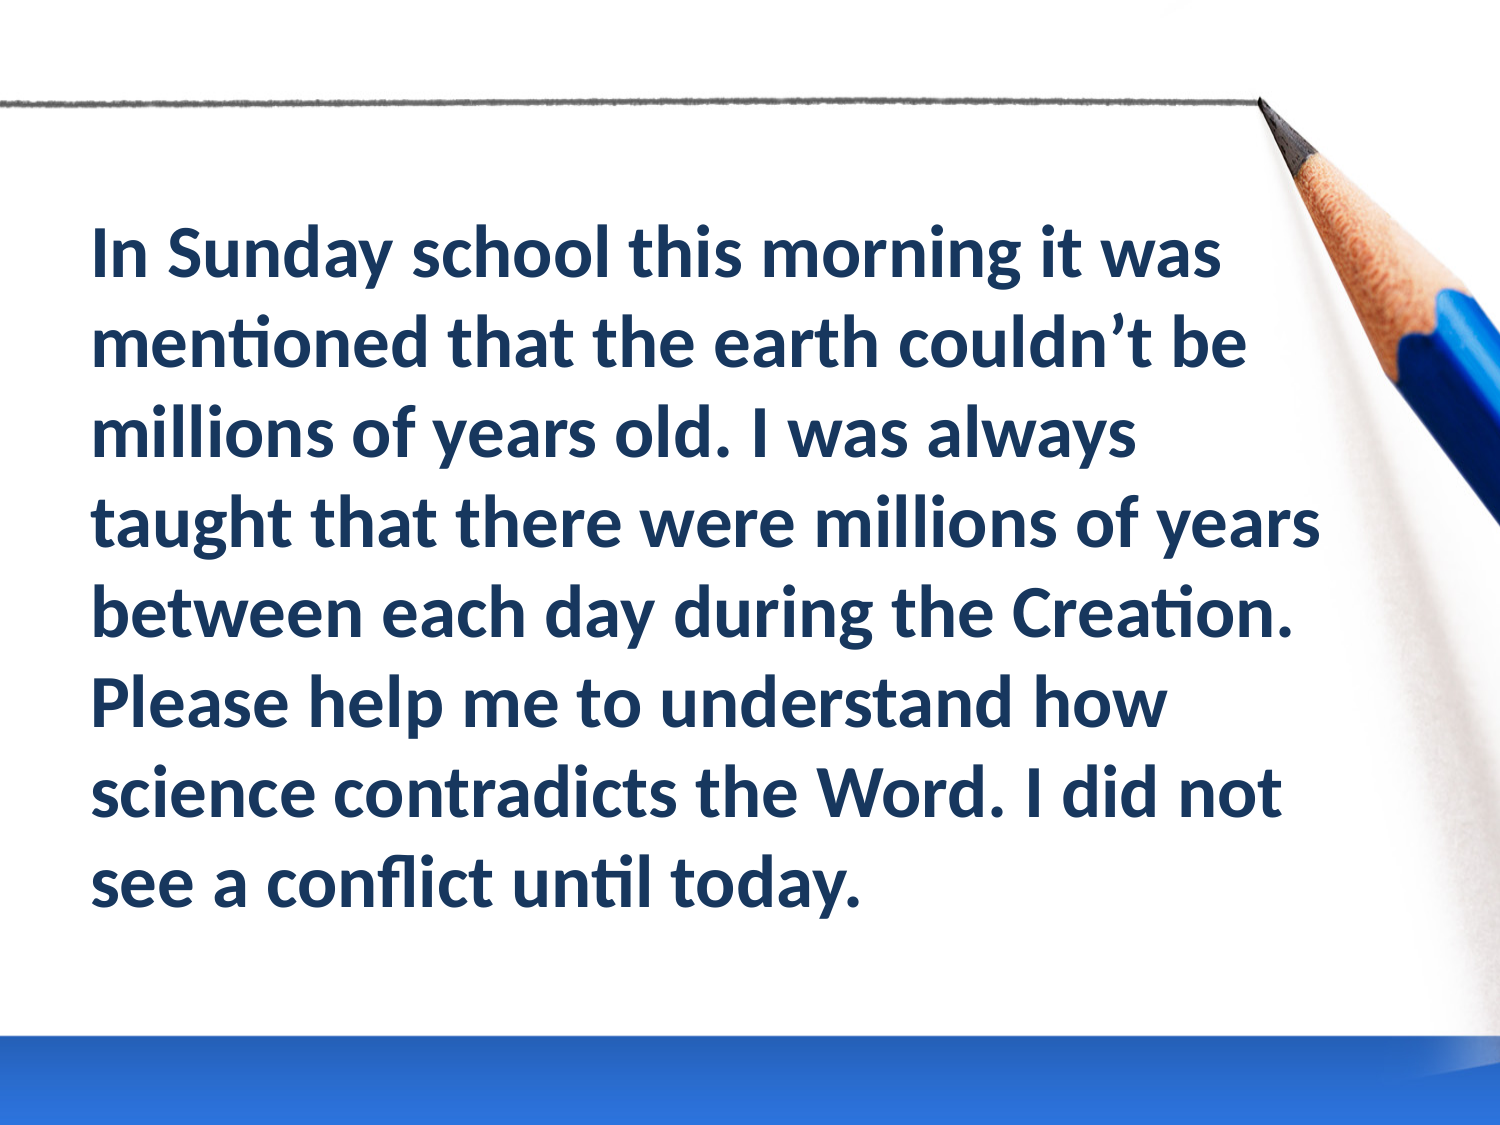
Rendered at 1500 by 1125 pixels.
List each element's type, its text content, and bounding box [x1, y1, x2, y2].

picture [0, 0, 1500, 1125]
title In Sunday school this morning it was mentioned that the earth couldn’t be millions of years old. I was always taught that there were millions of years between each day during the Creation. Please help me to understand how science contradicts the Word. I did not see a conflict until today. [75, 149, 1350, 975]
